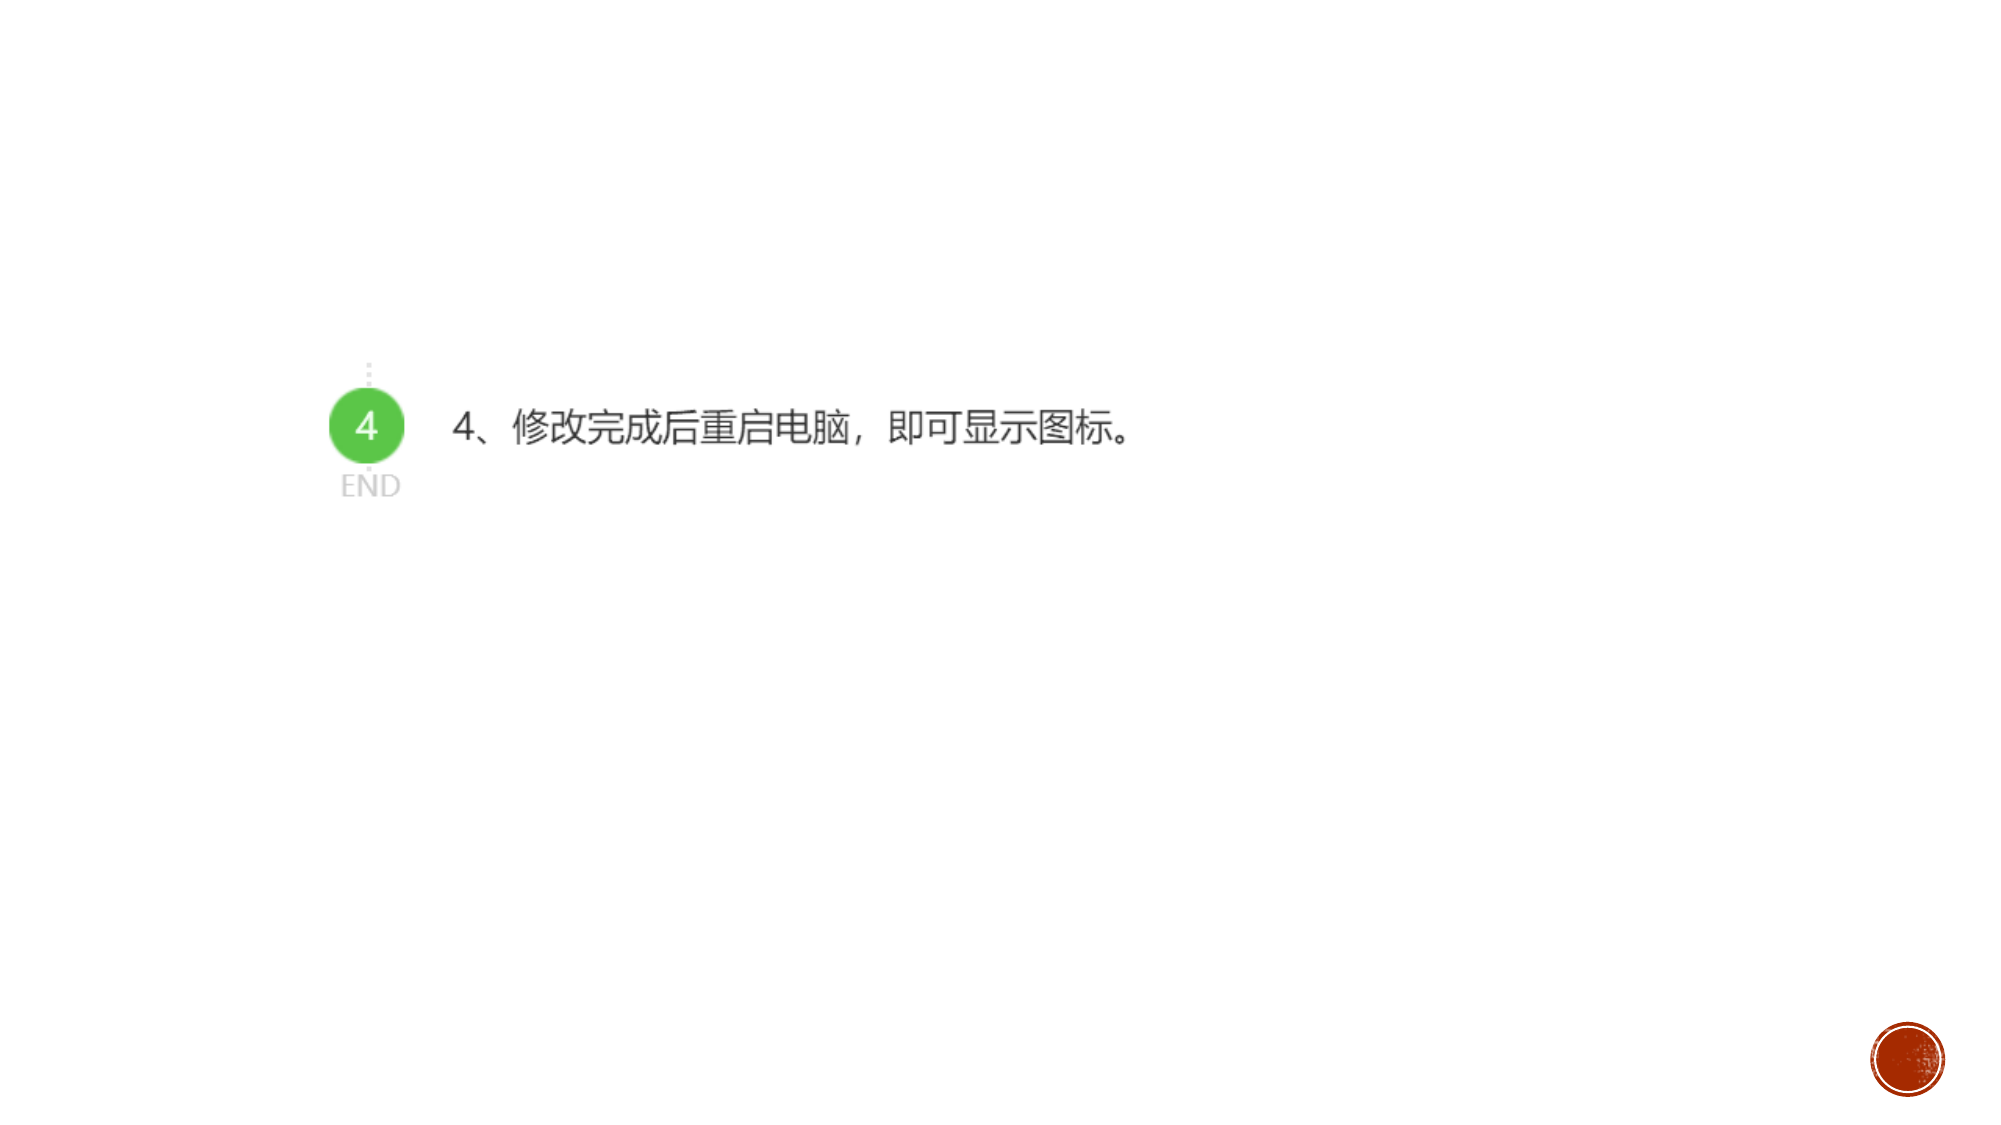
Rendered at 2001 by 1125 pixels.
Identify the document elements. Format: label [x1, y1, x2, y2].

picture [318, 360, 1661, 525]
